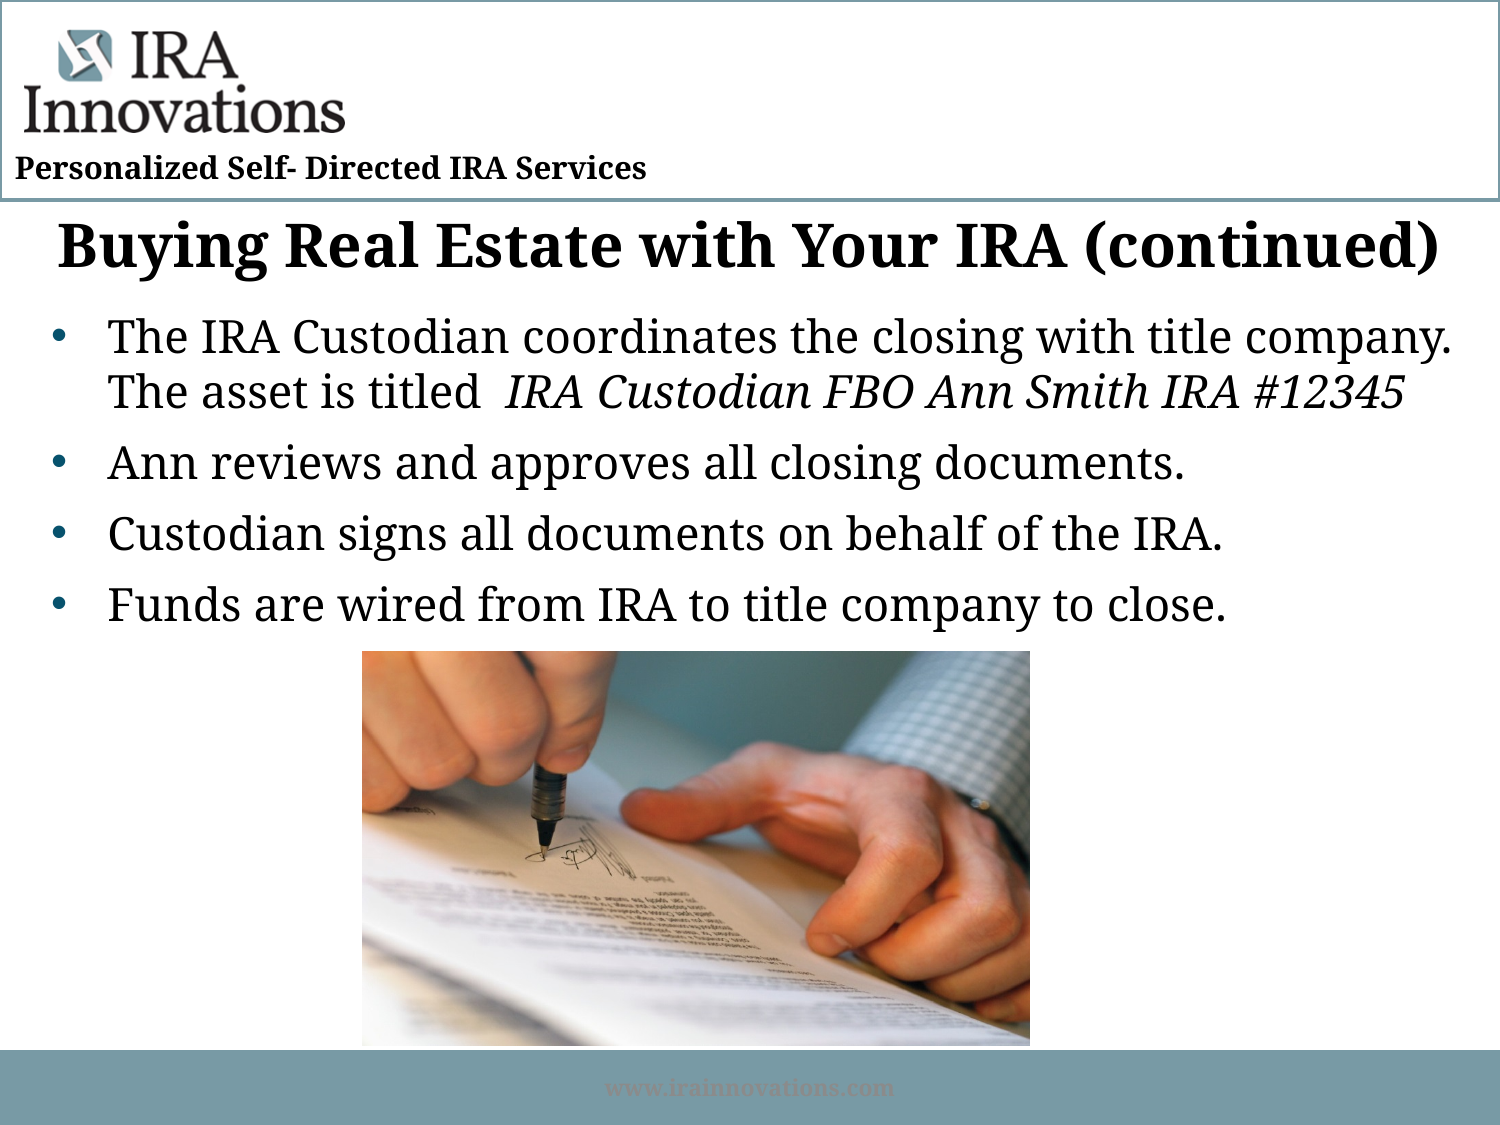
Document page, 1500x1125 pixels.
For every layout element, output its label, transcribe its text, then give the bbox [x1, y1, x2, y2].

picture [24, 24, 345, 133]
text_box The IRA Custodian coordinates the closing with title company. The asset is titled IRA Custodian FBO Ann Smith IRA #12345 Ann reviews and approves all closing documents. Custodian signs all documents on behalf of the IRA. Funds are wired from IRA to title company to close. [7, 299, 1495, 638]
footer www.irainnovations.com [0, 1050, 1500, 1125]
picture [362, 650, 1030, 1046]
text_box Buying Real Estate with Your IRA (continued) [0, 200, 1500, 288]
